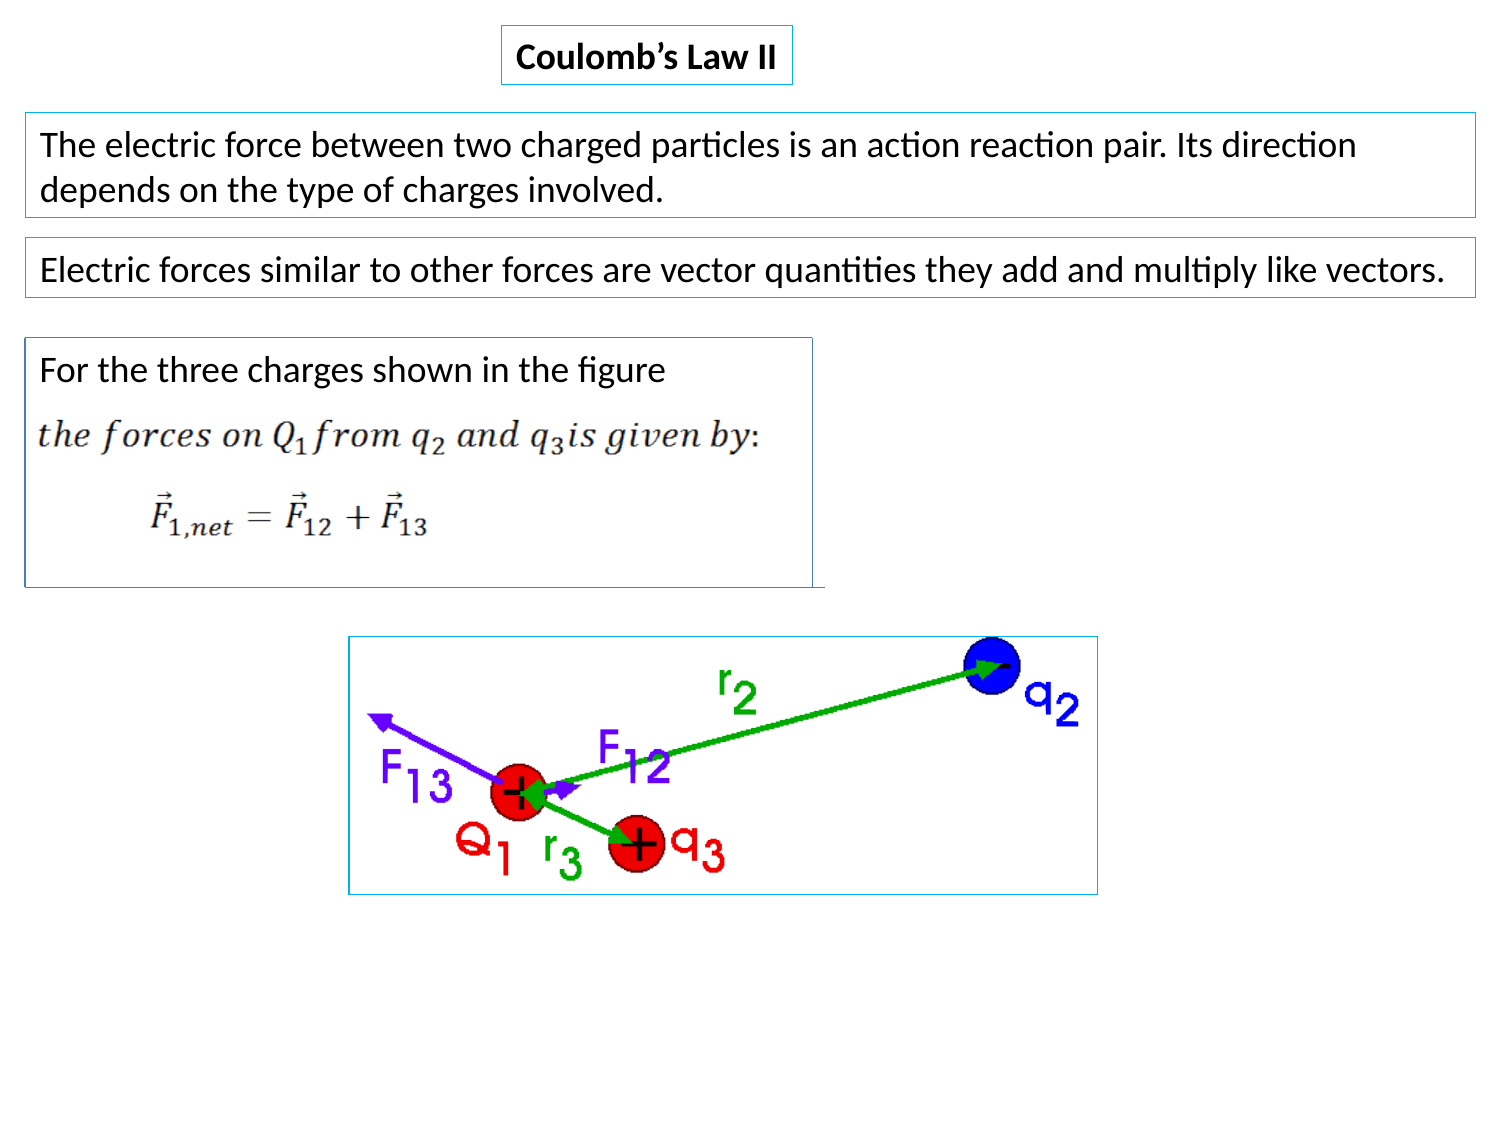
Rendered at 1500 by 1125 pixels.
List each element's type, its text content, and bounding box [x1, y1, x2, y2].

picture [149, 487, 432, 548]
picture [37, 412, 769, 463]
picture [351, 638, 1096, 893]
text_box Electric forces similar to other forces are vector quantities they add and multiply like vectors. [24, 237, 1475, 298]
text_box For the three charges shown in the figure [29, 346, 700, 398]
text_box The electric force between two charged particles is an action reaction pair. Its direction depends on the type of charges involved. [24, 112, 1475, 218]
text_box Coulomb’s Law II [501, 24, 793, 85]
